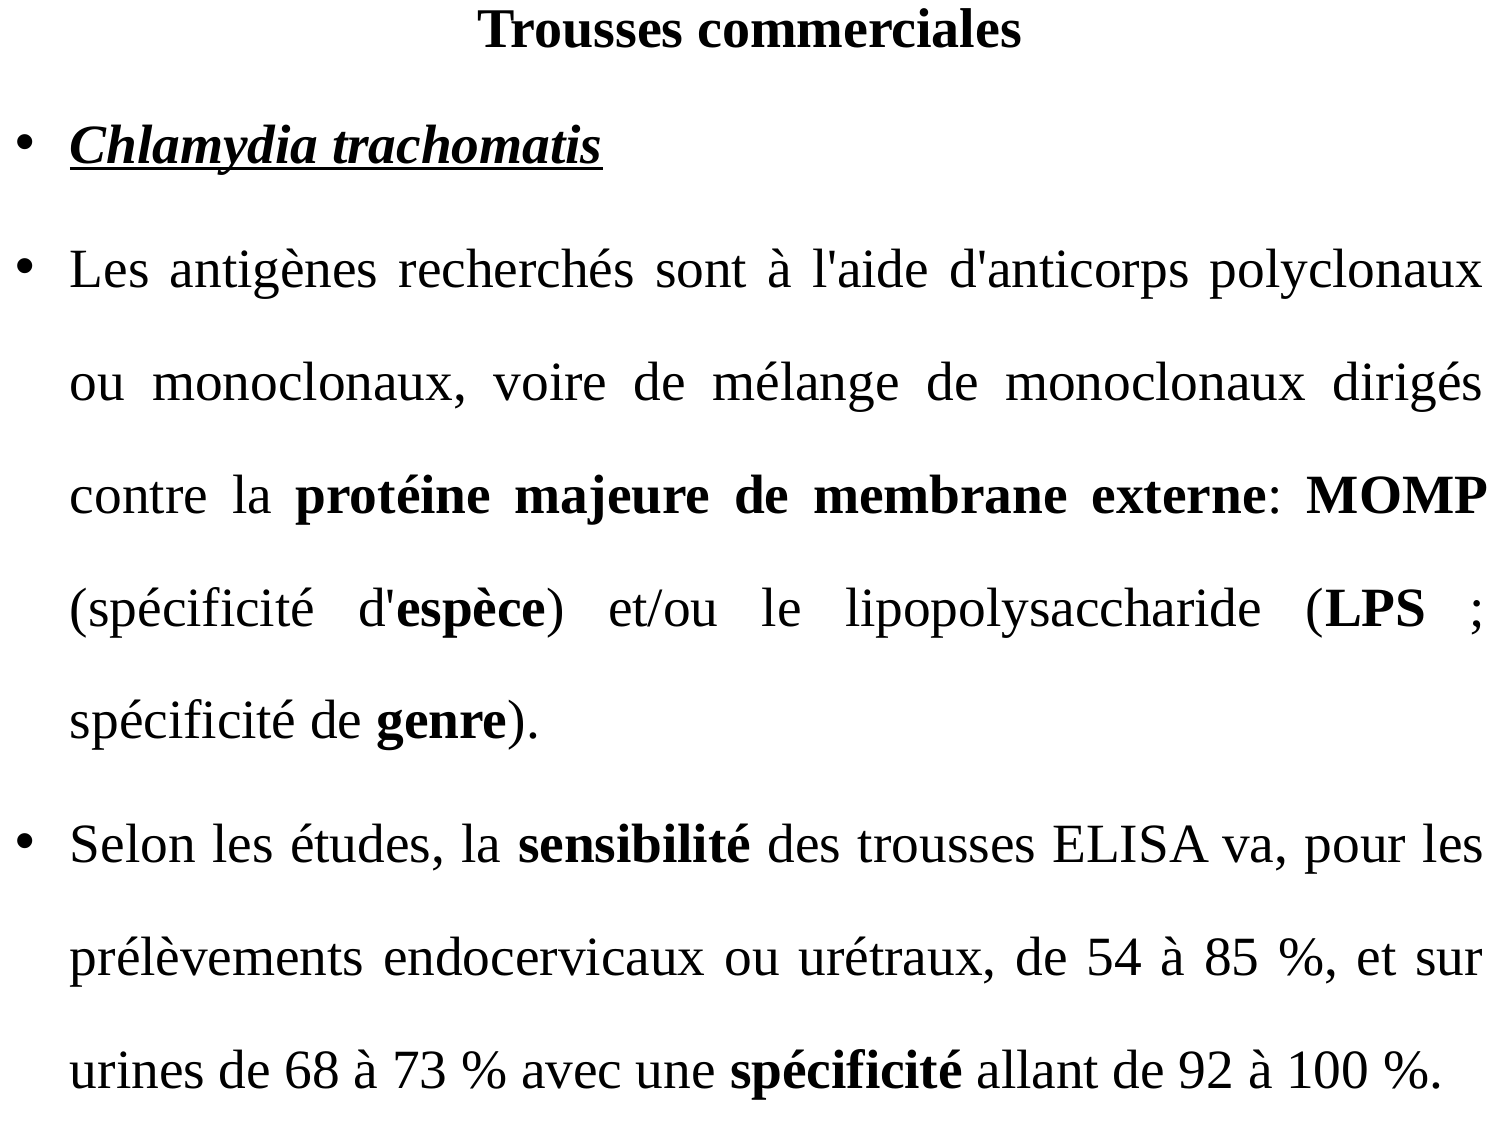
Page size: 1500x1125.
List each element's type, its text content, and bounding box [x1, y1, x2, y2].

title Trousses commerciales [75, 0, 1425, 54]
list Chlamydia trachomatis Les antigènes recherchés sont à l'aide d'anticorps polyclonaux ou monoclonaux, voire de mélange de monoclonaux dirigés contre la protéine majeure de membrane externe: MOMP (spécificité d'espèce) et/ou le lipopolysaccharide (LPS ; spécificité de genre). Selon les études, la sensibilité des trousses ELISA va, pour les prélèvements endocervicaux ou urétraux, de 54 à 85 %, et sur urines de 68 à 73 % avec une spécificité allant de 92 à 100 %. [0, 54, 1500, 1125]
